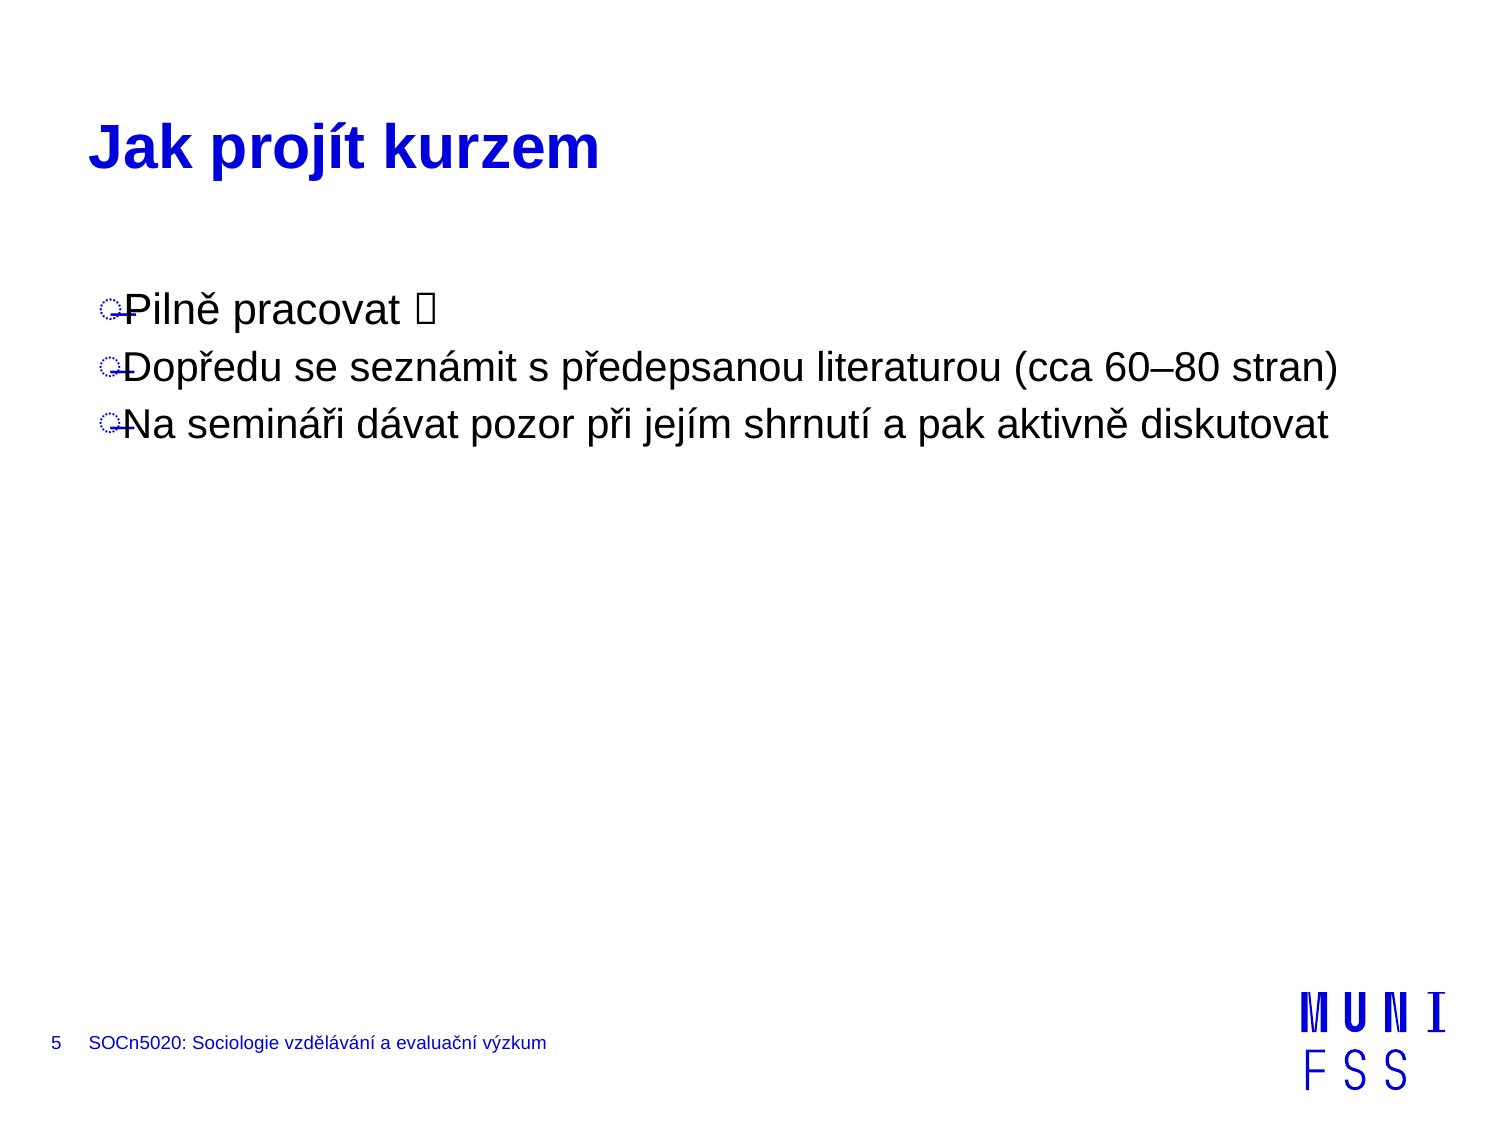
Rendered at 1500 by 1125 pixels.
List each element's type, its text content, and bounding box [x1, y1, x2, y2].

title Jak projít kurzem [88, 118, 1412, 193]
list Pilně pracovat  Dopředu se seznámit s předepsanou literaturou (cca 60–80 stran) Na semináři dávat pozor při jejím shrnutí a pak aktivně diskutovat [88, 277, 1412, 957]
footer SOCn5020: Sociologie vzdělávání a evaluační výzkum [88, 1021, 1063, 1063]
slide_number 5 [50, 1021, 82, 1063]
